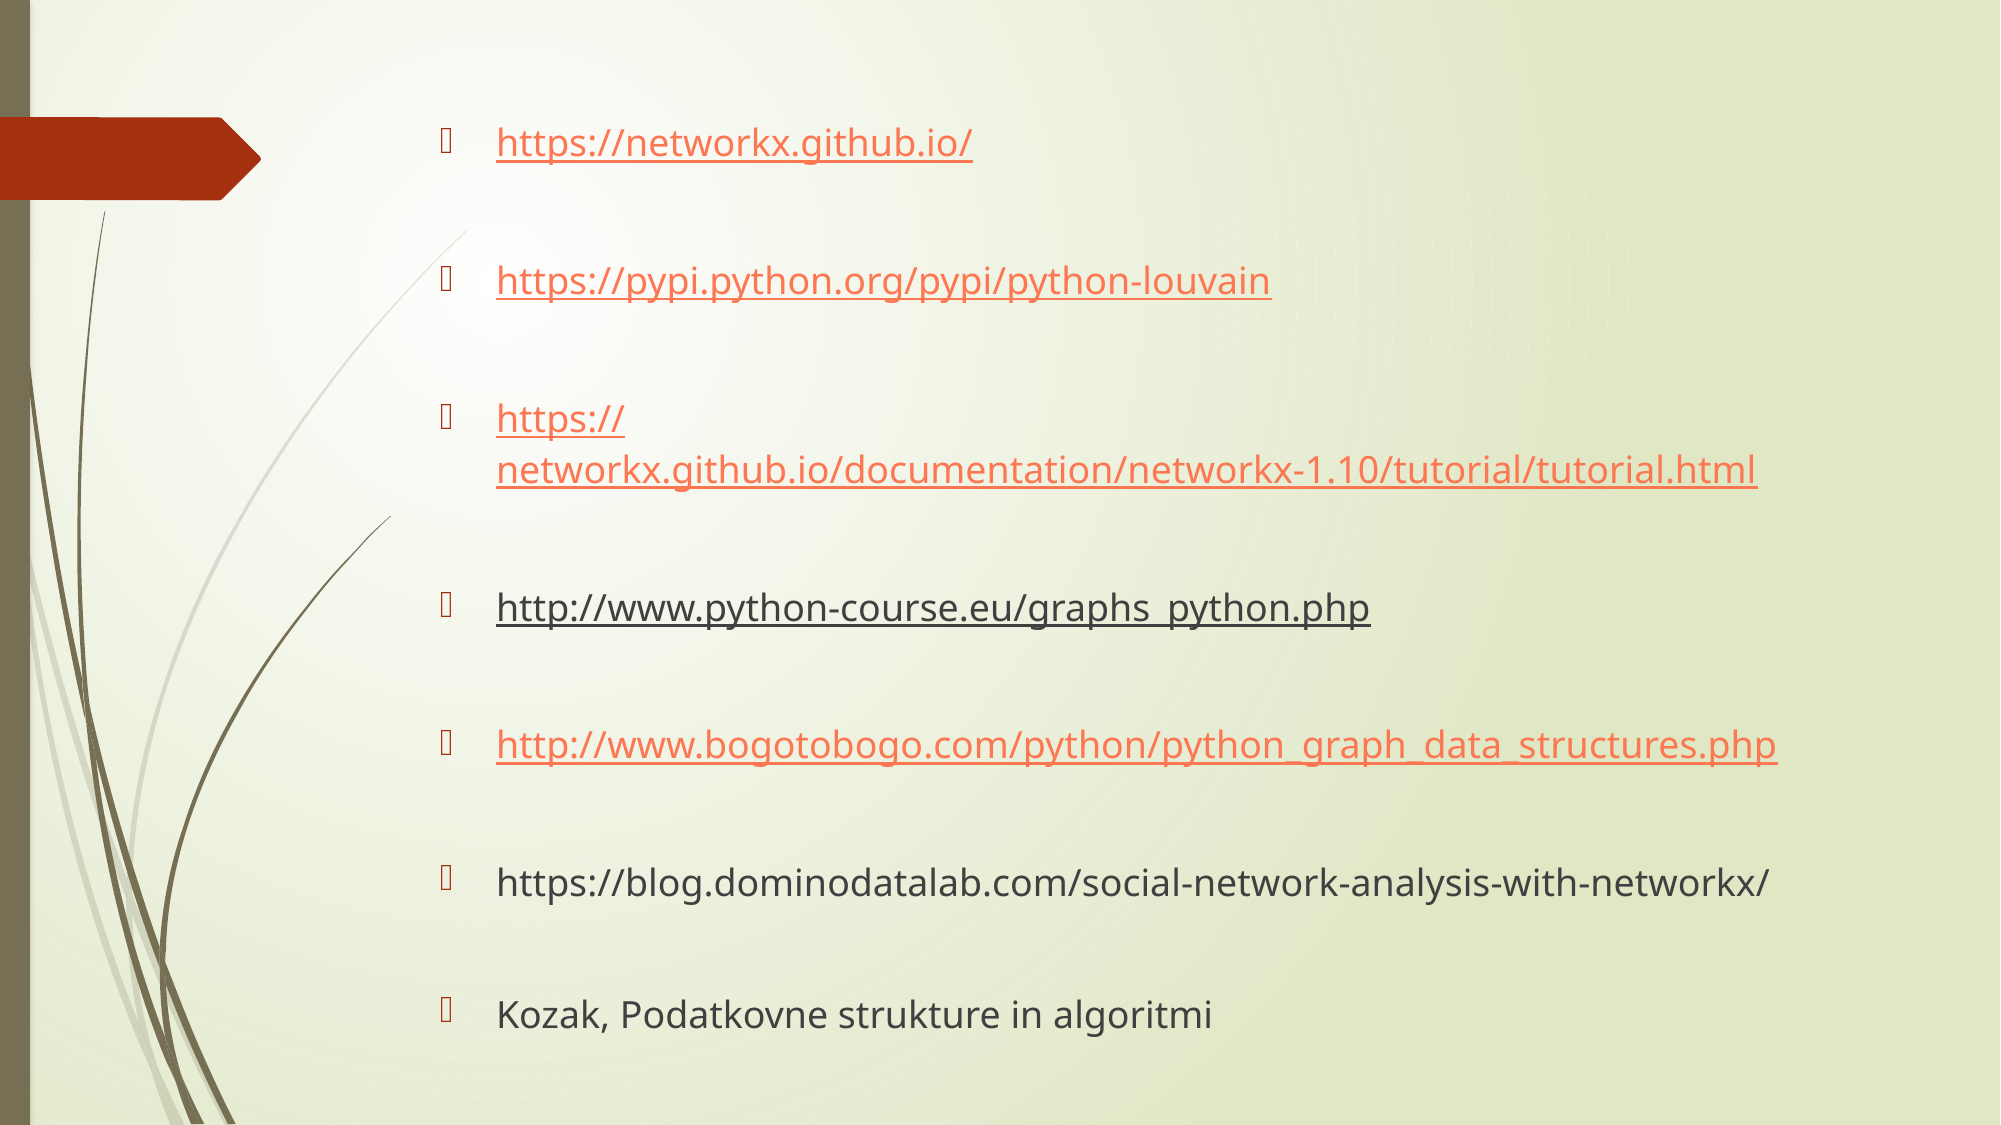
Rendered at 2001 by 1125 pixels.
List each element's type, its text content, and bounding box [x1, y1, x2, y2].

list https://networkx.github.io/ https://pypi.python.org/pypi/python-louvain https://networkx.github.io/documentation/networkx-1.10/tutorial/tutorial.html http://www.python-course.eu/graphs_python.php http://www.bogotobogo.com/python/python_graph_data_structures.php https://blog.dominodatalab.com/social-network-analysis-with-networkx/ Kozak, Podatkovne strukture in algoritmi [424, 111, 1888, 1057]
